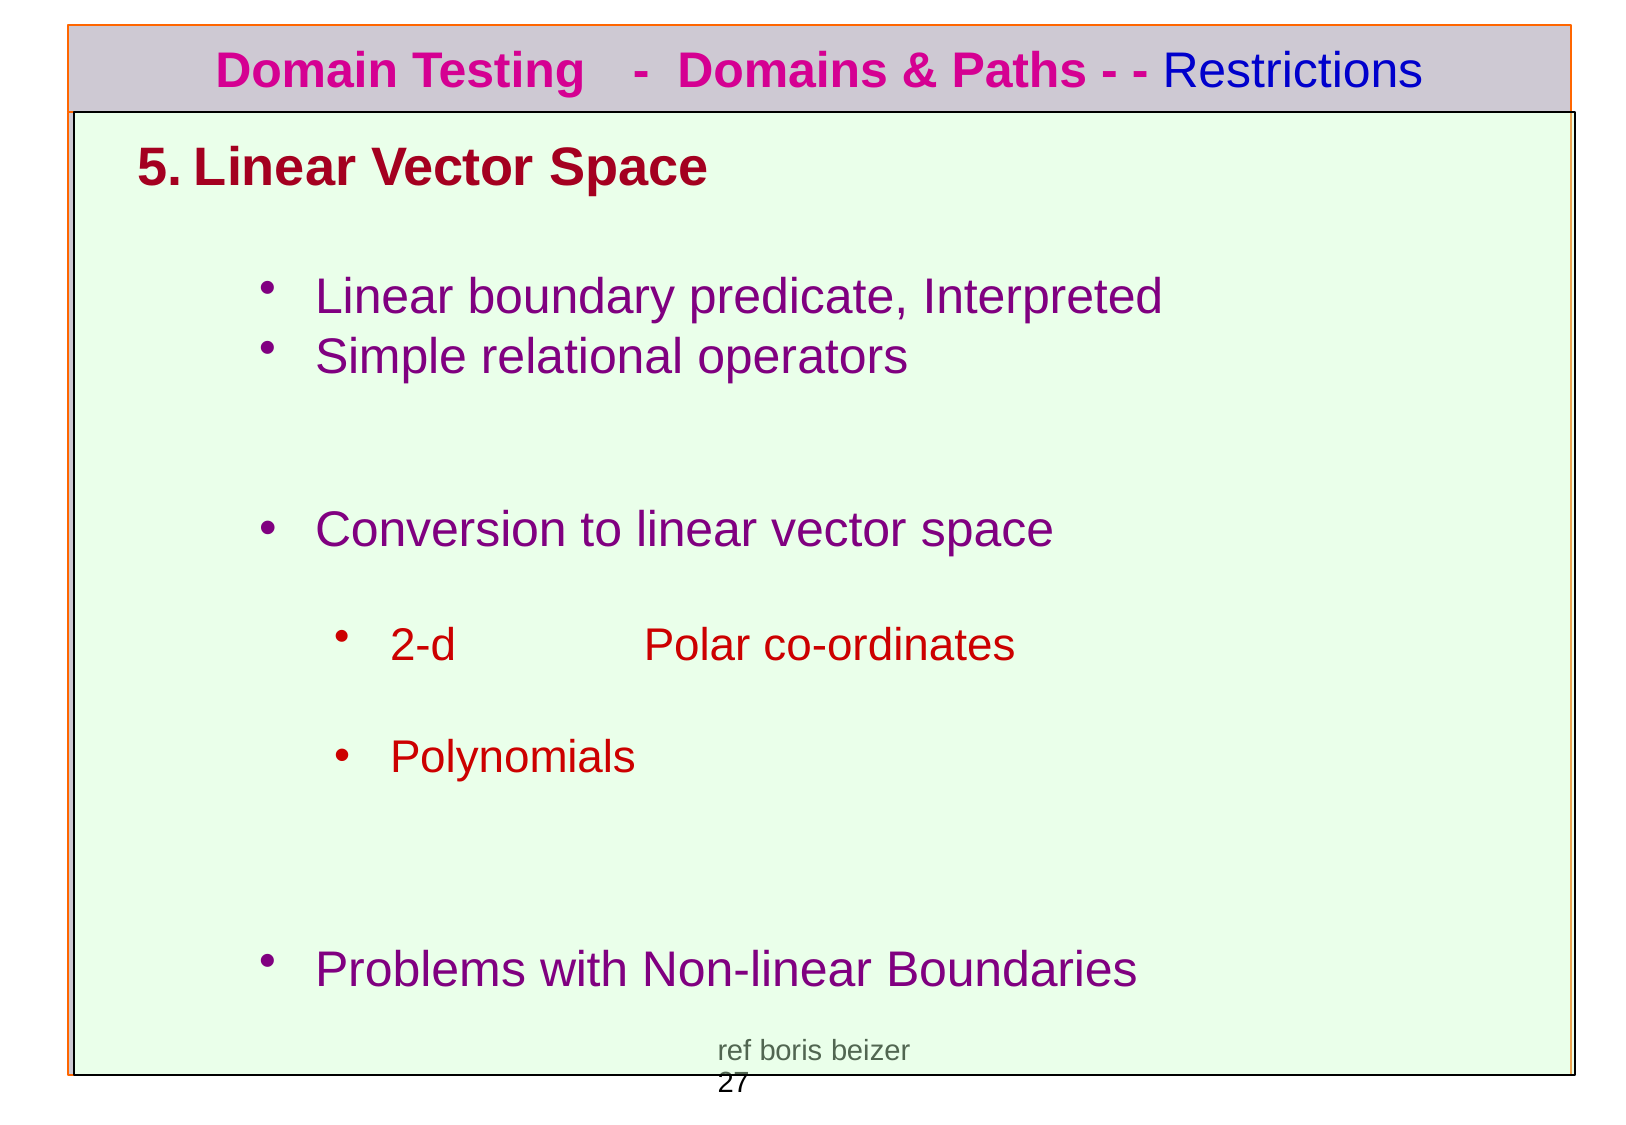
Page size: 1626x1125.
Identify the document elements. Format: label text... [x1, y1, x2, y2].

text_box Linear Vector Space Linear boundary predicate, Interpreted Simple relational operators Conversion to linear vector space 2-d Polar co-ordinates Polynomials [135, 128, 1168, 782]
text_box Problems with Non-linear Boundaries [257, 934, 1144, 997]
text_box [67, 24, 1571, 113]
title Domain Testing - Domains & Paths - - Restrictions [213, 35, 1426, 112]
text_box [73, 112, 1575, 1075]
text_box ref boris beizer 27 [717, 1075, 1529, 1099]
text_box [67, 113, 73, 1075]
